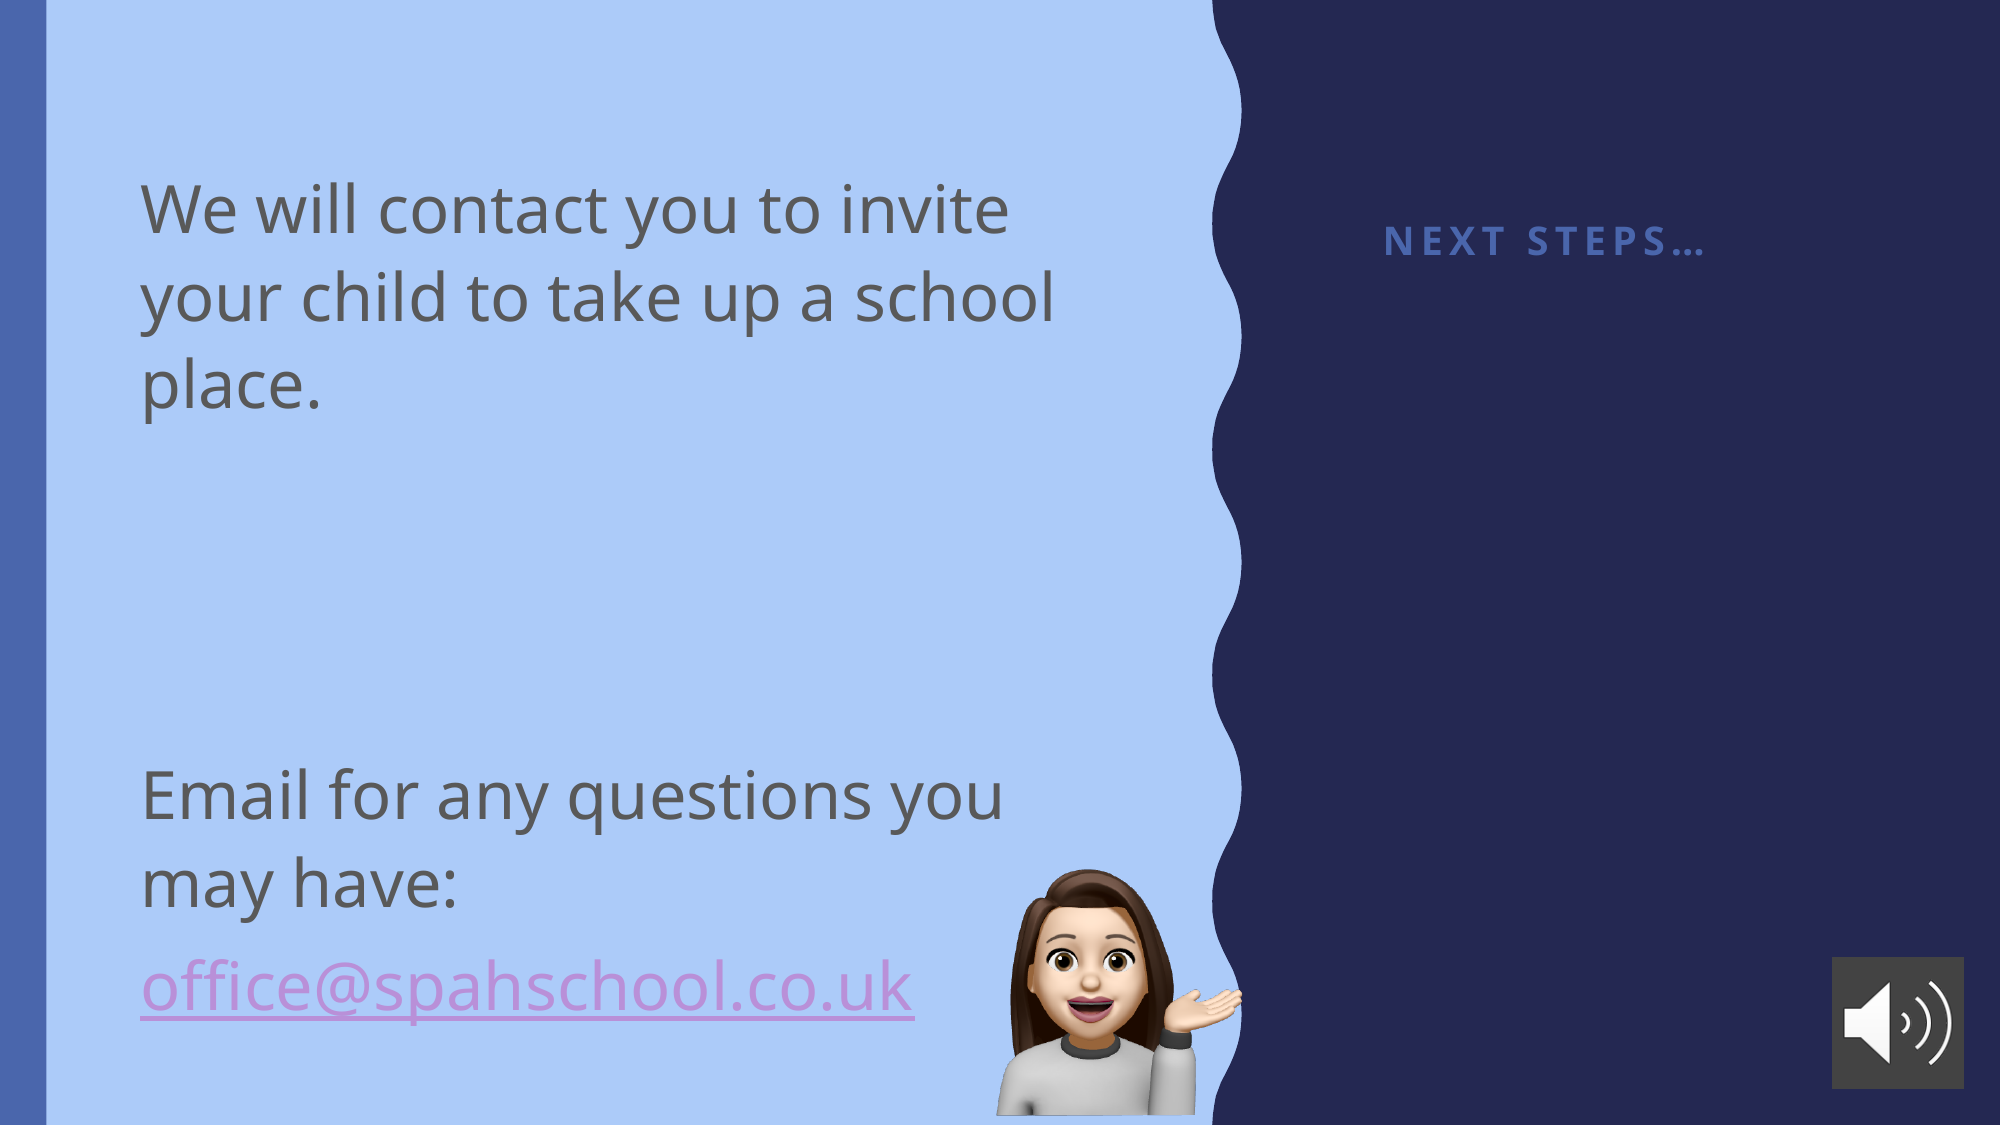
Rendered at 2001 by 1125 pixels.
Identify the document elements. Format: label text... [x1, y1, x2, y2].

picture [960, 833, 1252, 1125]
picture [1831, 956, 1965, 1090]
list We will contact you to invite your child to take up a school place. Email for any questions you may have: office@spahschool.co.uk [125, 151, 1136, 969]
title Next steps… [1367, 75, 1875, 272]
